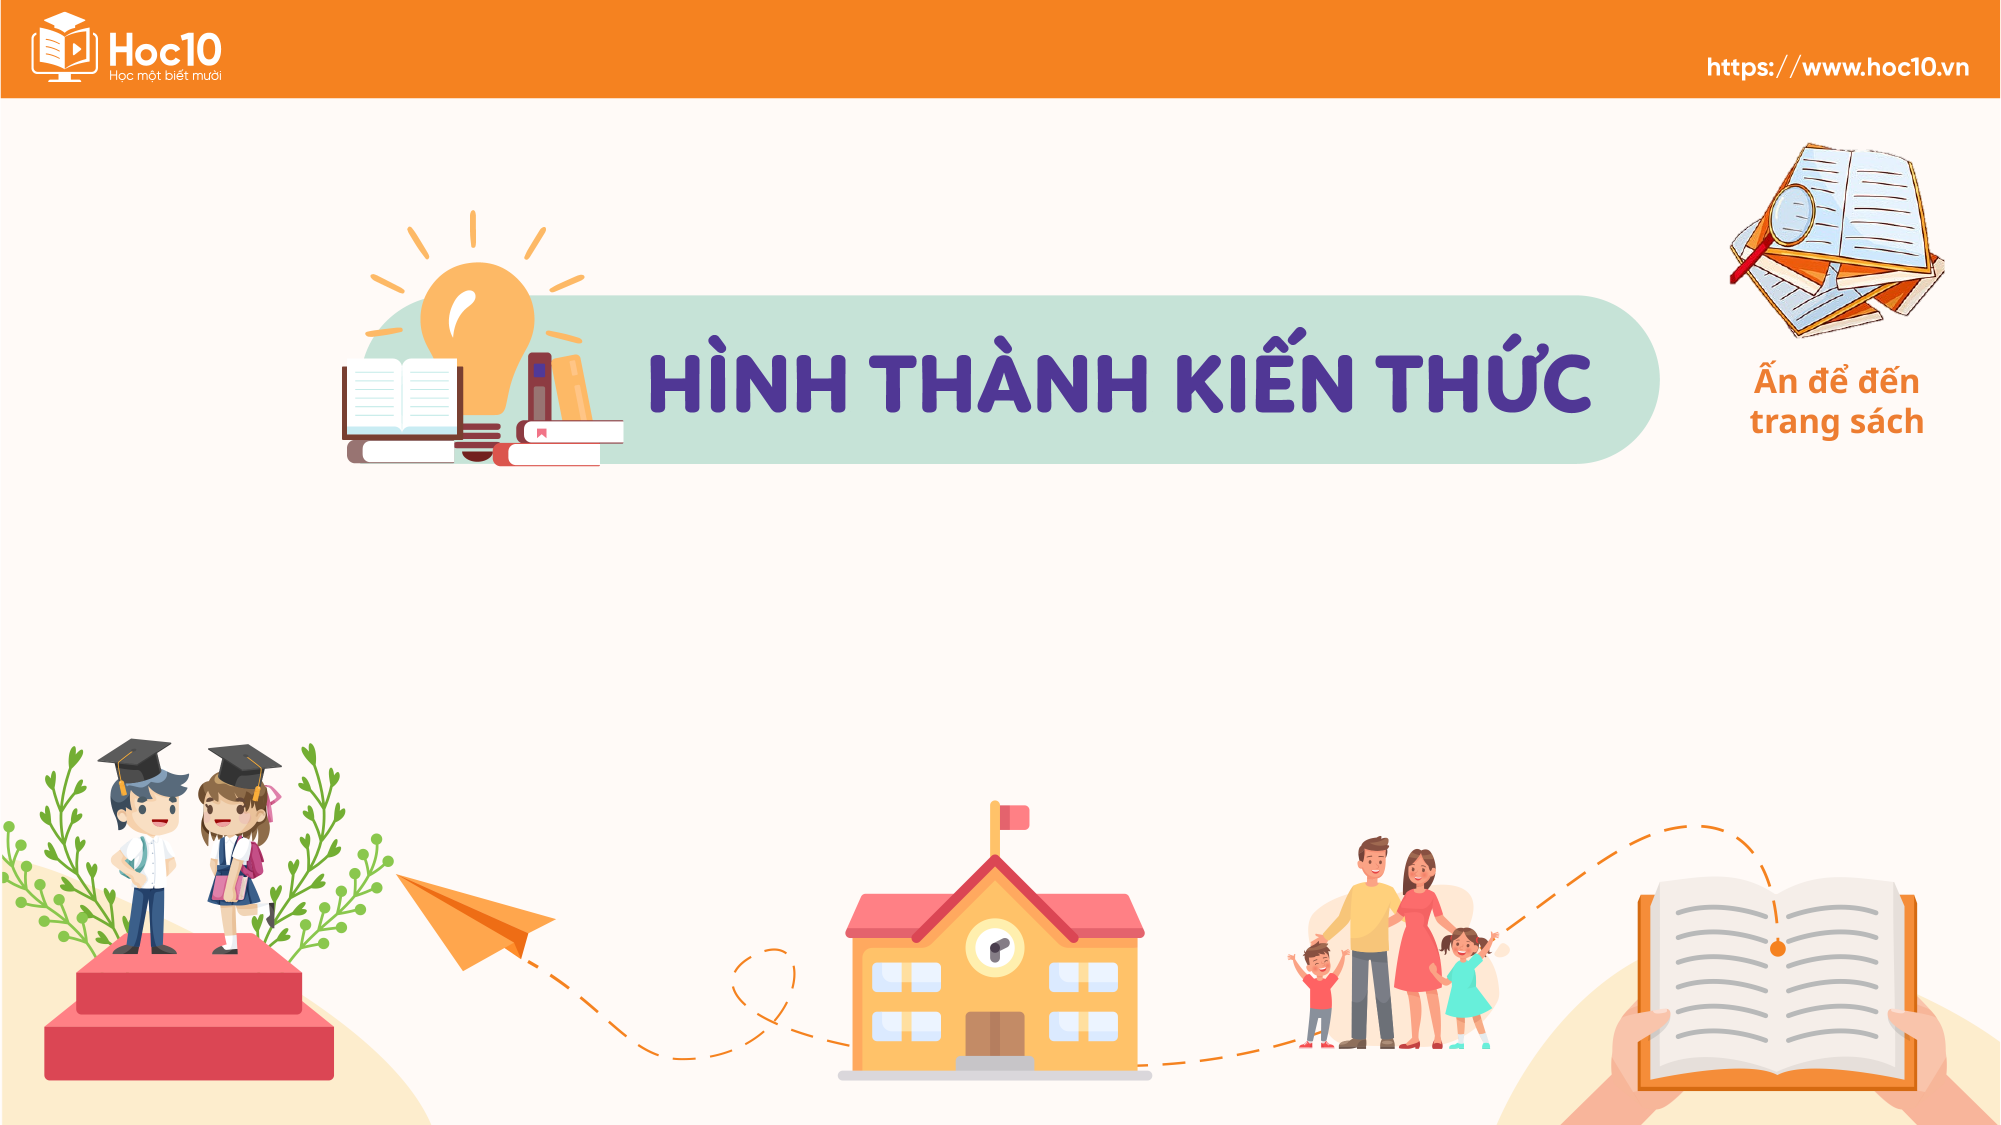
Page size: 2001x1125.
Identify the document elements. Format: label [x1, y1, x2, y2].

text_box [1692, 126, 1982, 450]
picture [0, 0, 2001, 1125]
